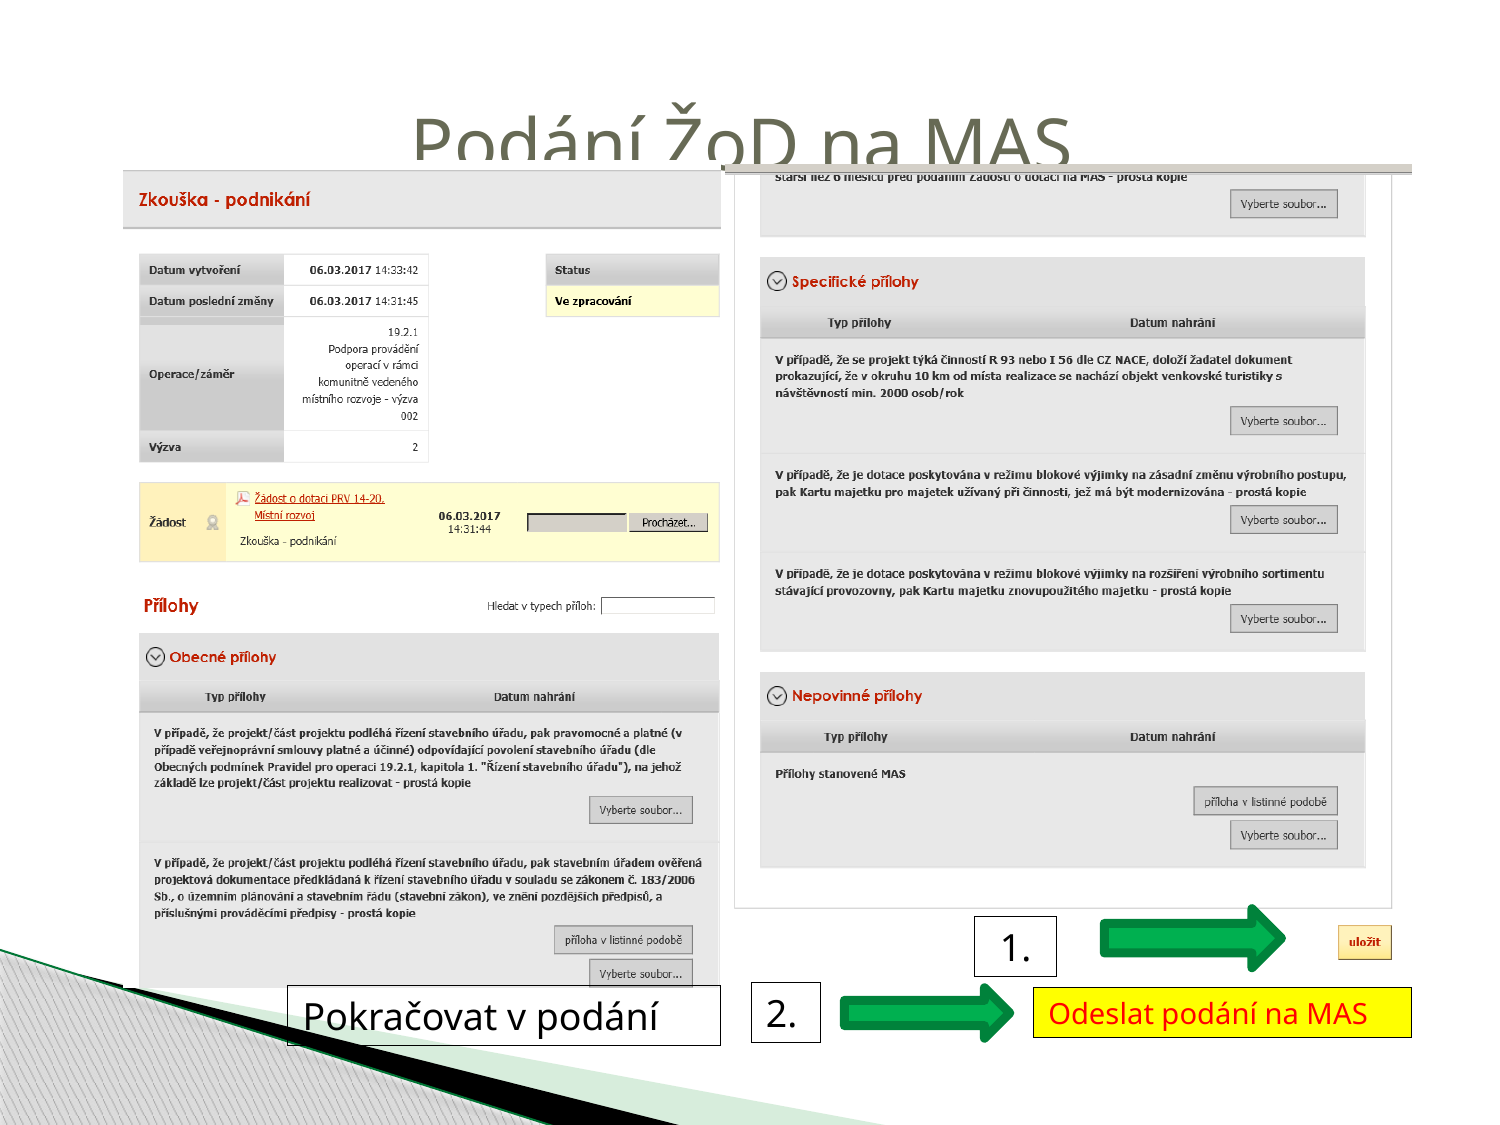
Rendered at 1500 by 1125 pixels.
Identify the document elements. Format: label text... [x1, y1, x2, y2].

picture [123, 160, 721, 988]
text_box [839, 983, 1015, 1043]
text_box Pokračovat v podání [287, 997, 721, 1046]
picture [725, 164, 1412, 965]
text_box Podání ŽoD na MAS [76, 5, 1427, 193]
text_box 2. [751, 982, 821, 1043]
text_box Odeslat podání na MAS [1033, 987, 1412, 1038]
